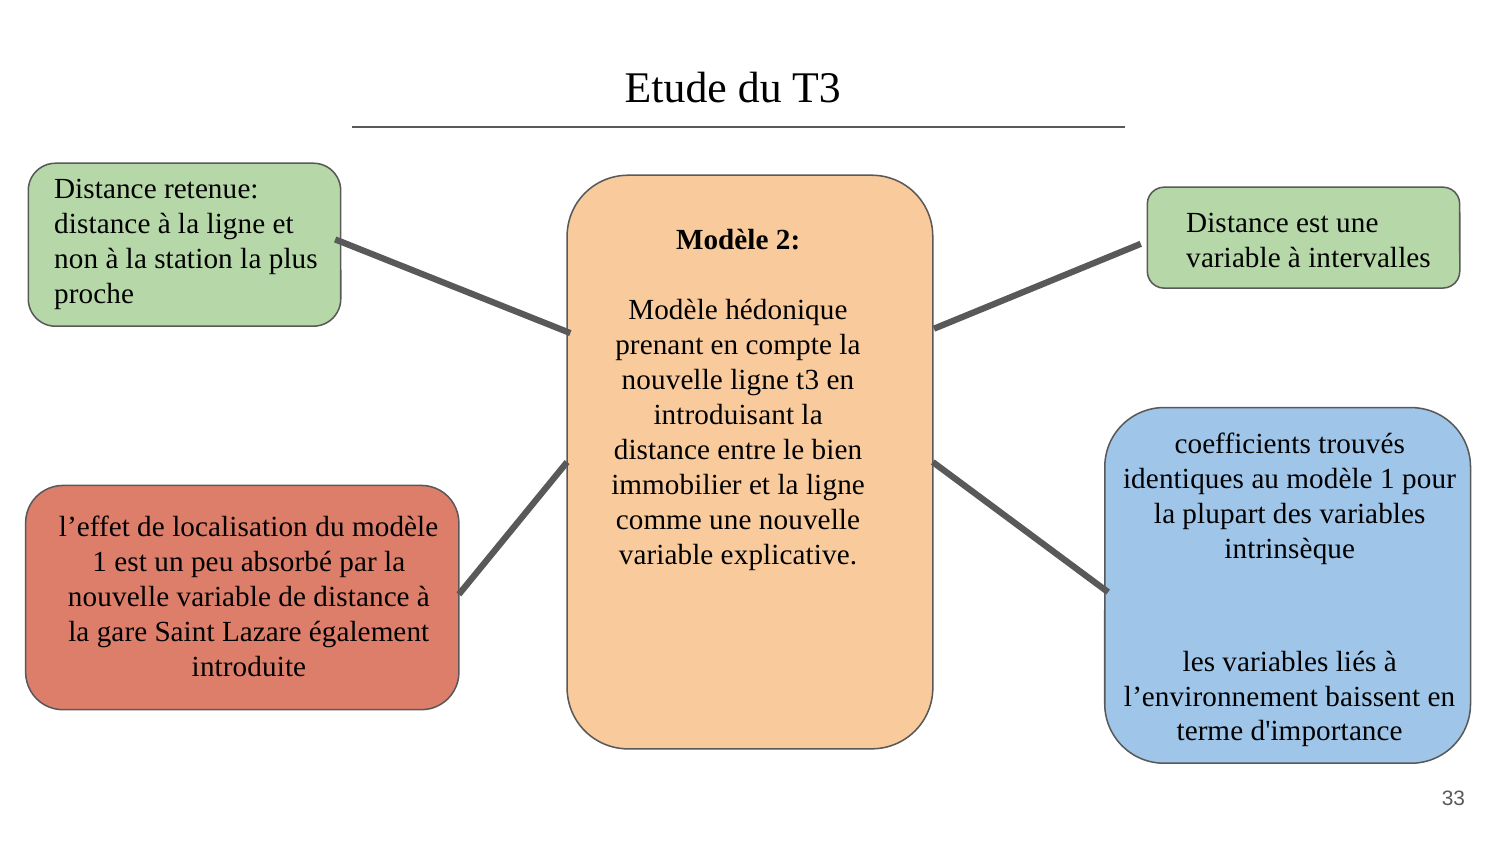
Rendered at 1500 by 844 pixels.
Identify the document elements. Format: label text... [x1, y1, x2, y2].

text_box Distance retenue: distance à la ligne et non à la station la plus proche [39, 154, 336, 325]
text_box Etude du T3 [351, 43, 1125, 126]
slide_number ‹#› [1389, 764, 1480, 830]
text_box [1147, 187, 1460, 289]
text_box [25, 494, 450, 710]
text_box Modèle 2: Modèle hédonique prenant en compte la nouvelle ligne t3 en introduisant la distance entre le bien immobilier et la ligne comme une nouvelle variable explicative. [590, 205, 887, 586]
text_box [43, 485, 442, 491]
text_box les variables liés à l’environnement baissent en terme d'importance [1106, 626, 1473, 762]
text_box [932, 461, 1109, 593]
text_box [334, 240, 571, 334]
text_box l’effet de localisation du modèle 1 est un peu absorbé par la nouvelle variable de distance à la gare Saint Lazare également introduite [39, 491, 459, 697]
text_box [1104, 580, 1471, 716]
text_box [567, 175, 933, 749]
text_box [28, 168, 39, 321]
text_box [336, 175, 341, 237]
text_box coefficients trouvés identiques au modèle 1 pour la plupart des variables intrinsèque [1106, 409, 1473, 580]
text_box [458, 461, 568, 596]
text_box Distance est une variable à intervalles [1171, 188, 1448, 289]
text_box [933, 243, 1142, 329]
